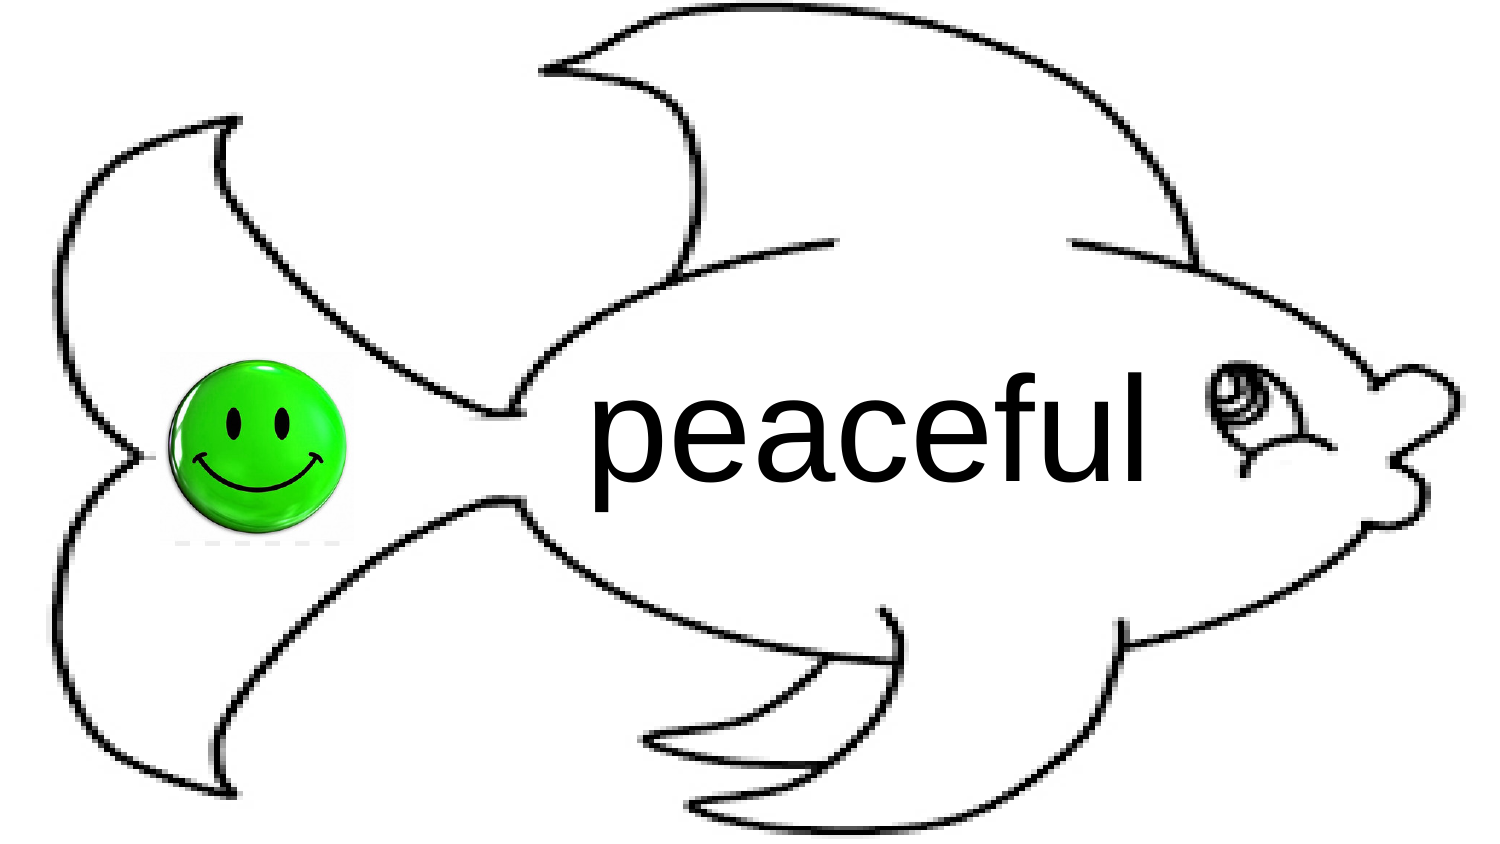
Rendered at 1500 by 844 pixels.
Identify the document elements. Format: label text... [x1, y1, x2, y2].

title peaceful [564, 352, 1173, 491]
picture [0, 0, 1500, 844]
